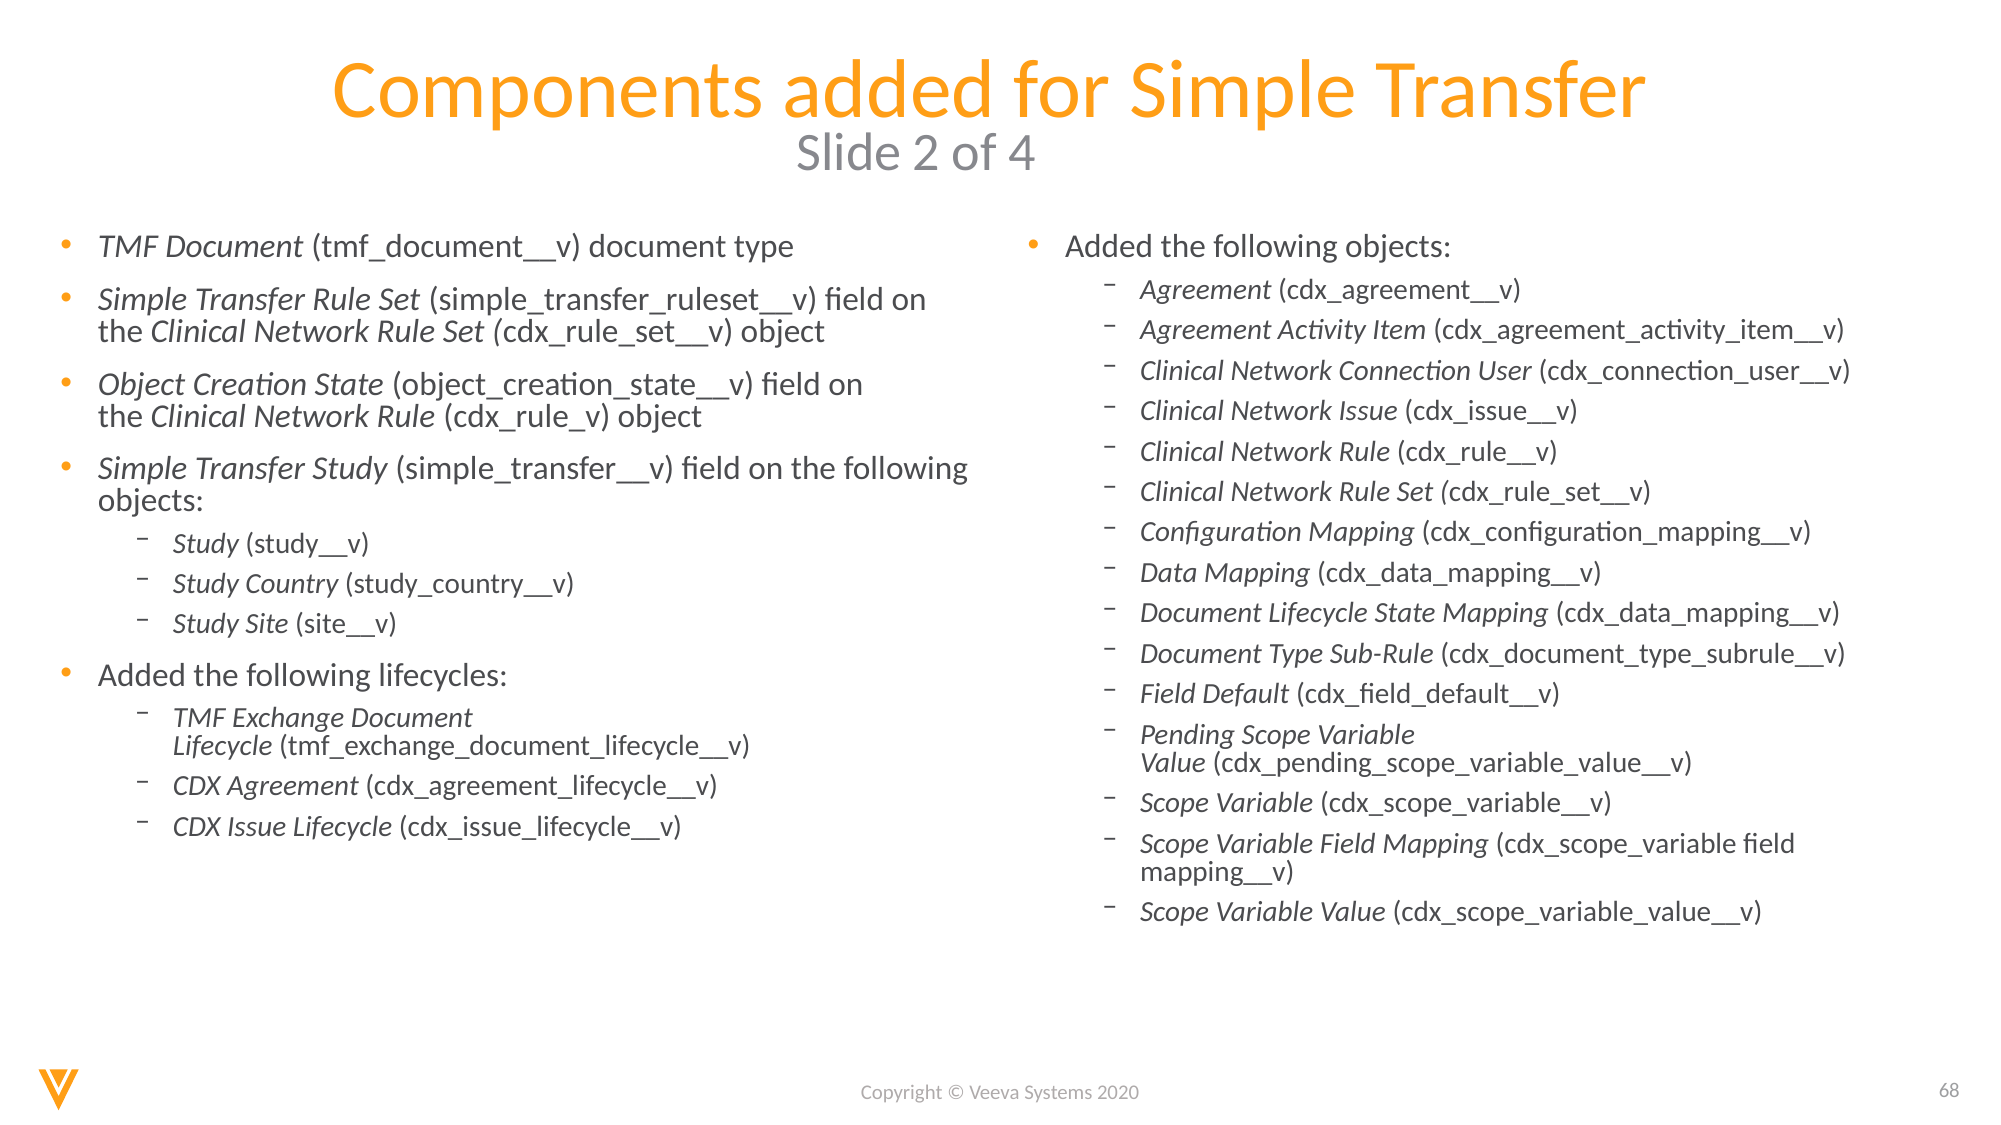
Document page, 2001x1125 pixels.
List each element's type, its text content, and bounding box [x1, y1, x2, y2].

text_box Slide 2 of 4 [41, 121, 1791, 217]
list TMF Document (tmf_document__v) document type Simple Transfer Rule Set (simple_transfer_ruleset__v) field on the Clinical Network Rule Set (cdx_rule_set__v) object Object Creation State (object_creation_state__v) field on the Clinical Network Rule (cdx_rule_v) object Simple Transfer Study (simple_transfer__v) field on the following objects: Study (study__v) Study Country (study_country__v) Study Site (site__v) Added the following lifecycles: TMF Exchange Document Lifecycle (tmf_exchange_document_lifecycle__v) CDX Agreement (cdx_agreement_lifecycle__v) CDX Issue Lifecycle (cdx_issue_lifecycle__v) [45, 224, 988, 1063]
list Added the following objects: Agreement (cdx_agreement__v) Agreement Activity Item (cdx_agreement_activity_item__v) Clinical Network Connection User (cdx_connection_user__v) Clinical Network Issue (cdx_issue__v) Clinical Network Rule (cdx_rule__v) Clinical Network Rule Set (cdx_rule_set__v) Configuration Mapping (cdx_configuration_mapping__v) Data Mapping (cdx_data_mapping__v) Document Lifecycle State Mapping (cdx_data_mapping__v) Document Type Sub-Rule (cdx_document_type_subrule__v) Field Default (cdx_field_default__v) Pending Scope Variable Value (cdx_pending_scope_variable_value__v) Scope Variable (cdx_scope_variable__v) Scope Variable Field Mapping (cdx_scope_variable field mapping__v) Scope Variable Value (cdx_scope_variable_value__v) [1012, 224, 1955, 1063]
title Components added for Simple Transfer [45, 15, 1955, 178]
